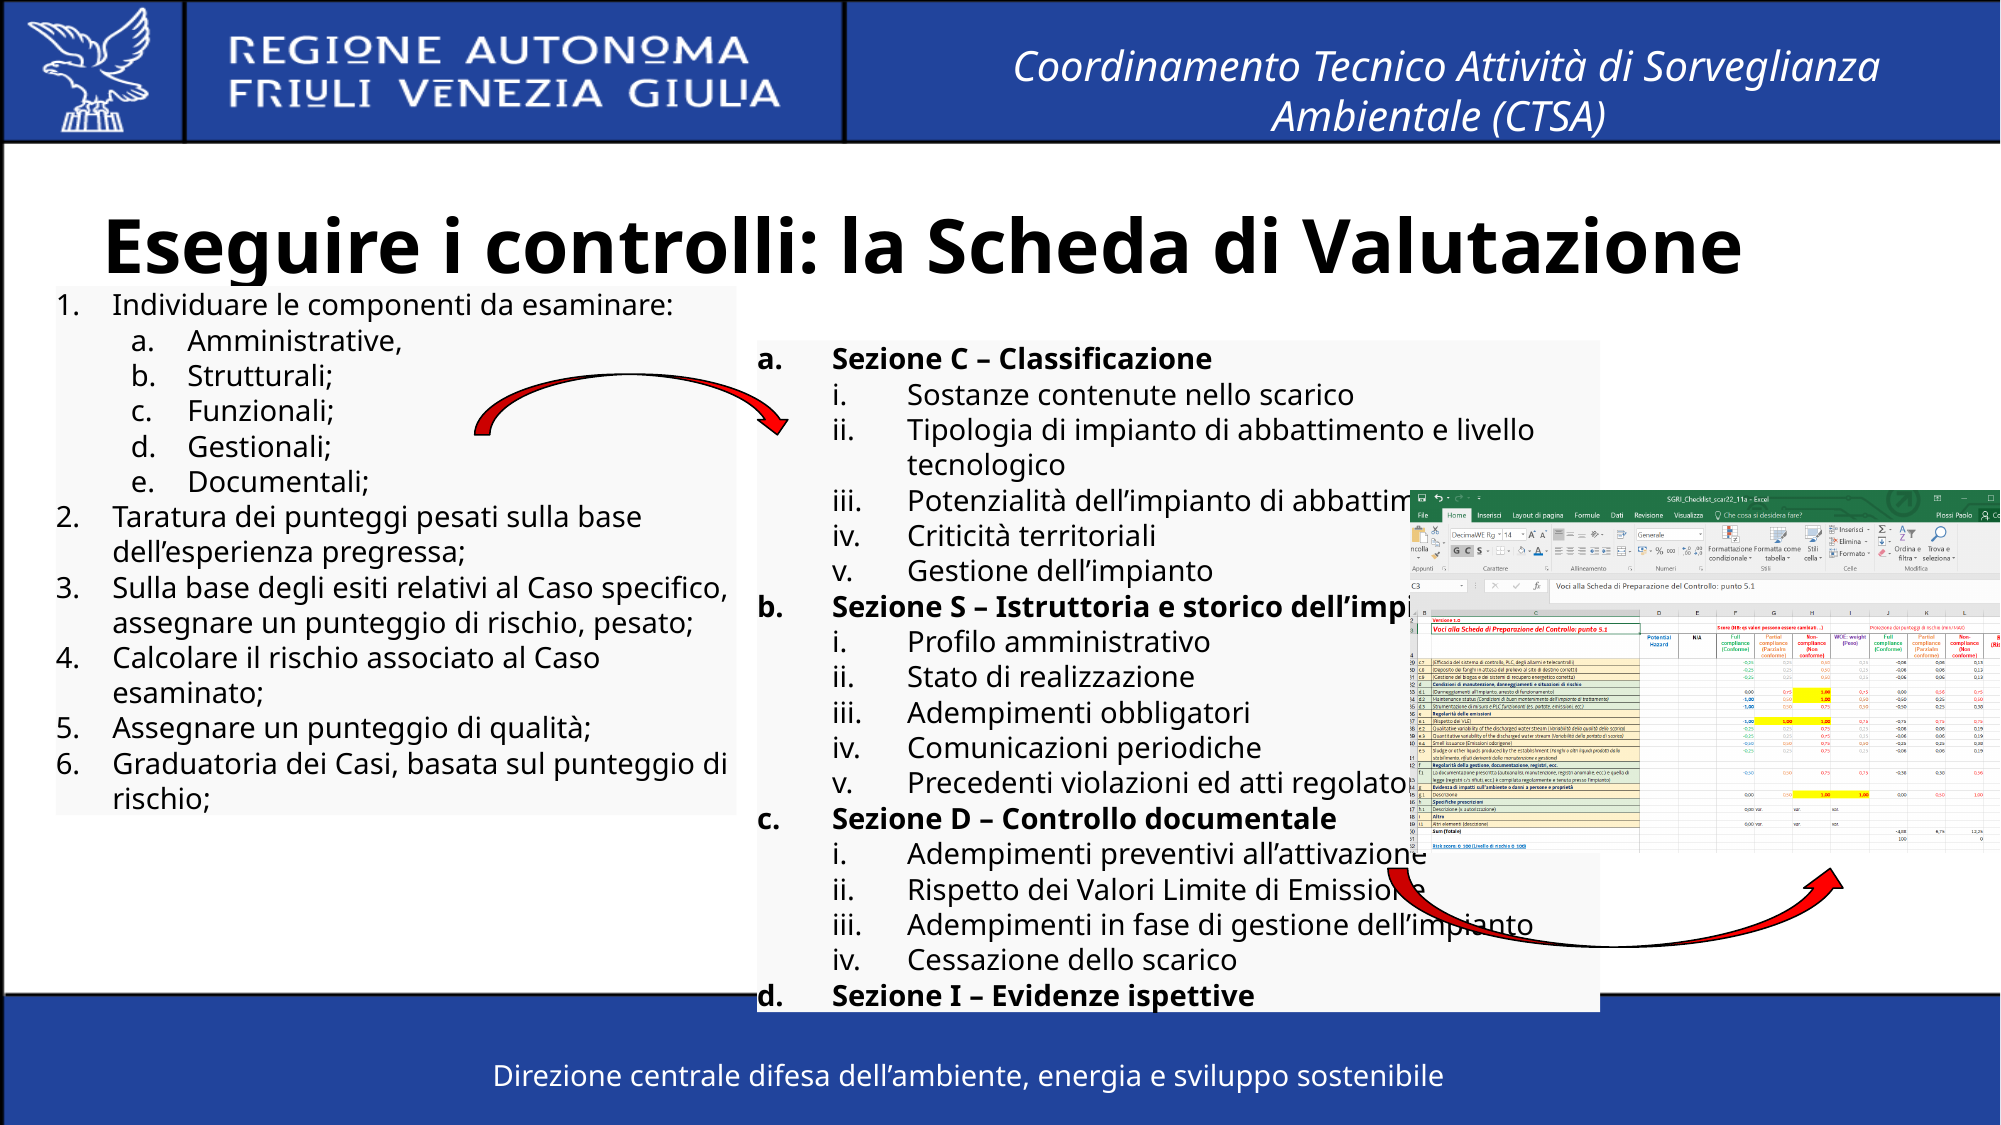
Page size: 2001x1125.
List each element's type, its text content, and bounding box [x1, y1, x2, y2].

title Eseguire i controlli: la Scheda di Valutazione [87, 162, 1850, 325]
text_box [1387, 868, 1844, 948]
text_box Coordinamento Tecnico Attività di Sorveglianza Ambientale (CTSA) [879, 32, 2000, 148]
text_box Individuare le componenti da esaminare: Amministrative, Strutturali; Funzionali; Gestionali; Documentali; Taratura dei punteggi pesati sulla base dell’esperienza pregressa; Sulla base degli esiti relativi al Caso specifico, assegnare un punteggio di rischio, pesato; Calcolare il rischio associato al Caso esaminato; Assegnare un punteggio di qualità; Graduatoria dei Casi, basata sul punteggio di rischio; [55, 286, 737, 816]
text_box [474, 374, 788, 435]
text_box Sezione C – Classificazione Sostanze contenute nello scarico Tipologia di impianto di abbattimento e livello tecnologico Potenzialità dell’impianto di abbattimento Criticità territoriali Gestione dell’impianto Sezione S – Istruttoria e storico dell’impianto Profilo amministrativo Stato di realizzazione Adempimenti obbligatori Comunicazioni periodiche Precedenti violazioni ed atti regolatori Sezione D – Controllo documentale Adempimenti preventivi all’attivazione Rispetto dei Valori Limite di Emissione Adempimenti in fase di gestione dell’impianto Cessazione dello scarico Sezione I – Evidenze ispettive [757, 340, 1601, 1013]
picture [0, 0, 2001, 1125]
text_box Direzione centrale difesa dell’ambiente, energia e sviluppo sostenibile [259, 1057, 1678, 1093]
